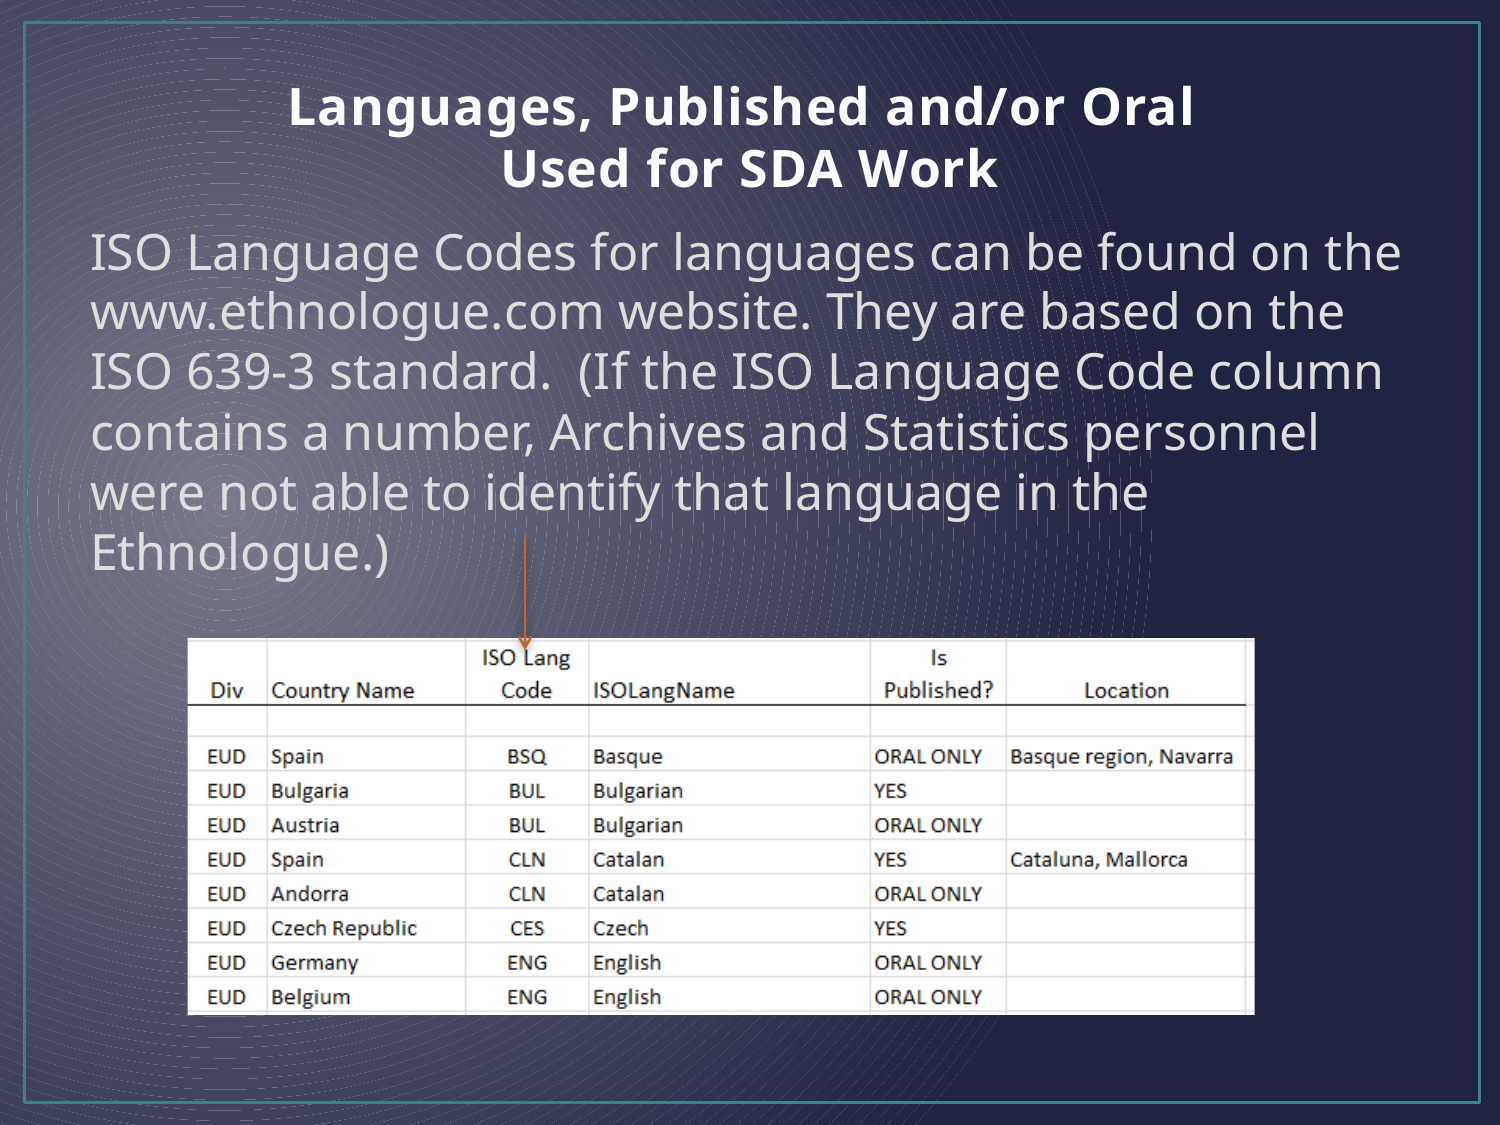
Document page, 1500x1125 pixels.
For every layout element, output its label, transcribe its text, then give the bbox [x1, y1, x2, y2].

list ISO Language Codes for languages can be found on the www.ethnologue.com website. They are based on the ISO 639-3 standard. (If the ISO Language Code column contains a number, Archives and Statistics personnel were not able to identify that language in the Ethnologue.) [75, 212, 1425, 1038]
picture [187, 638, 1255, 1015]
title Languages, Published and/or Oral Used for SDA Work [75, 62, 1425, 205]
